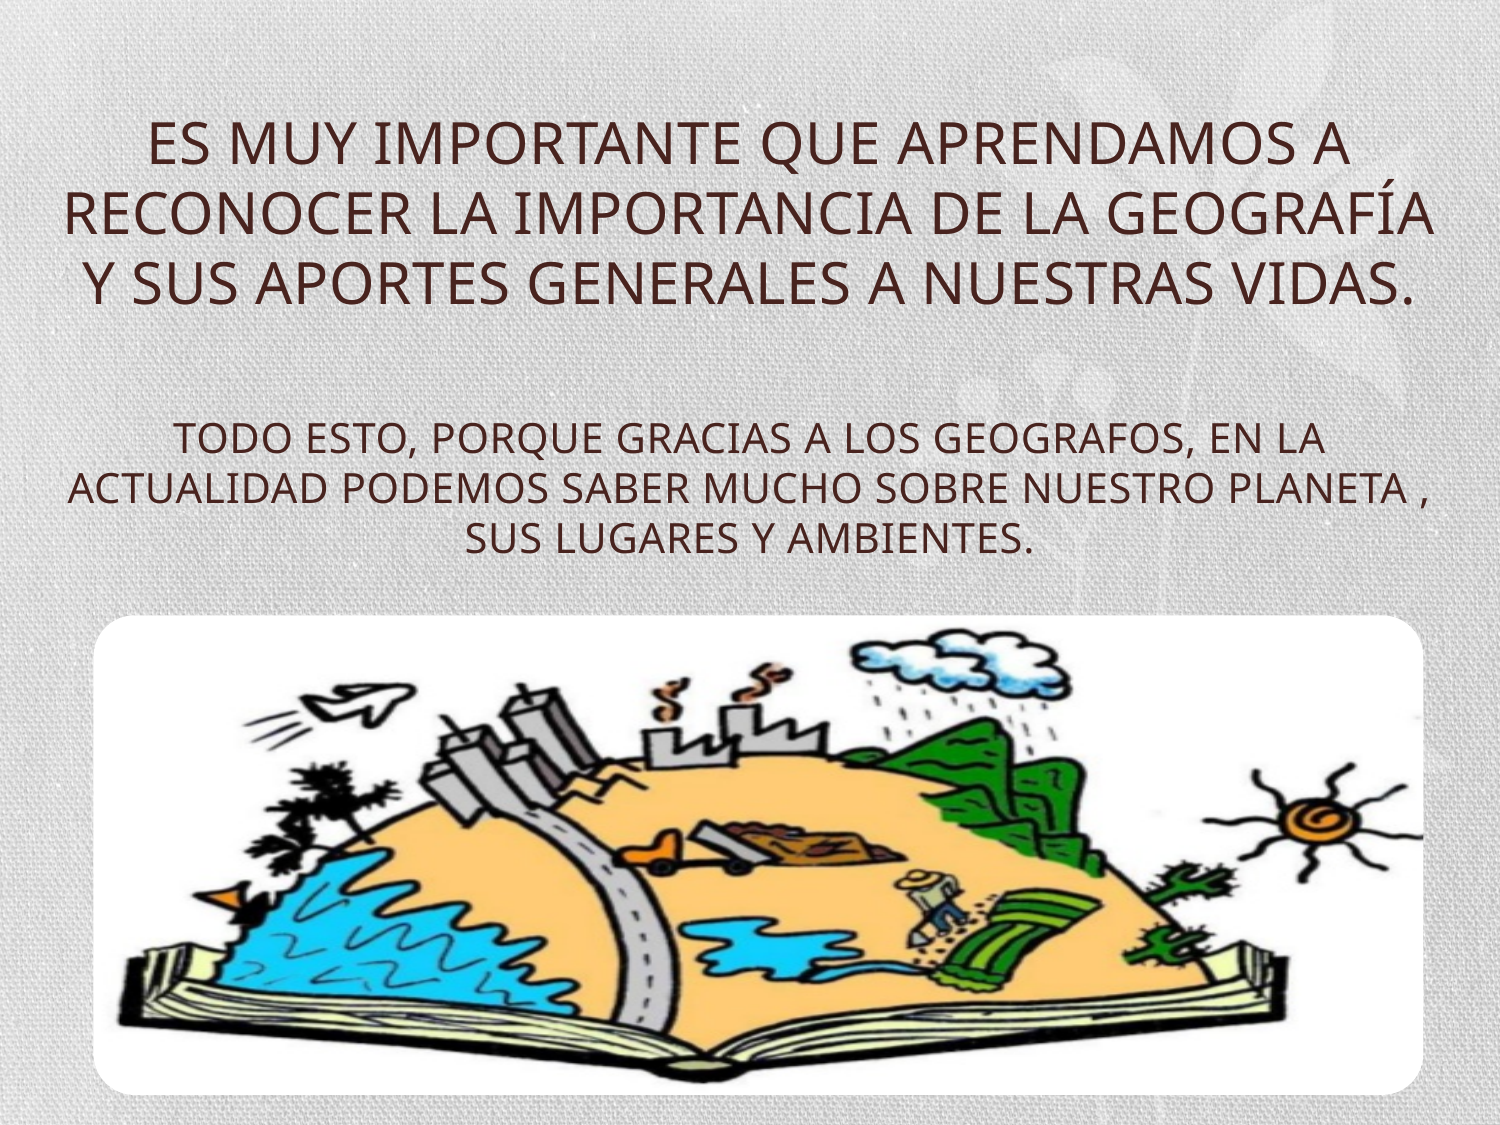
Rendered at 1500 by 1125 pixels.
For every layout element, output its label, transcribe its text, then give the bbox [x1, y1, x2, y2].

picture [93, 615, 1424, 1096]
list ES MUY IMPORTANTE QUE APRENDAMOS A RECONOCER LA IMPORTANCIA DE LA GEOGRAFÍA Y SUS APORTES GENERALES A NUESTRAS VIDAS. TODO ESTO, PORQUE GRACIAS A LOS GEOGRAFOS, EN LA ACTUALIDAD PODEMOS SABER MUCHO SOBRE NUESTRO PLANETA , SUS LUGARES Y AMBIENTES. [45, 99, 1455, 1023]
